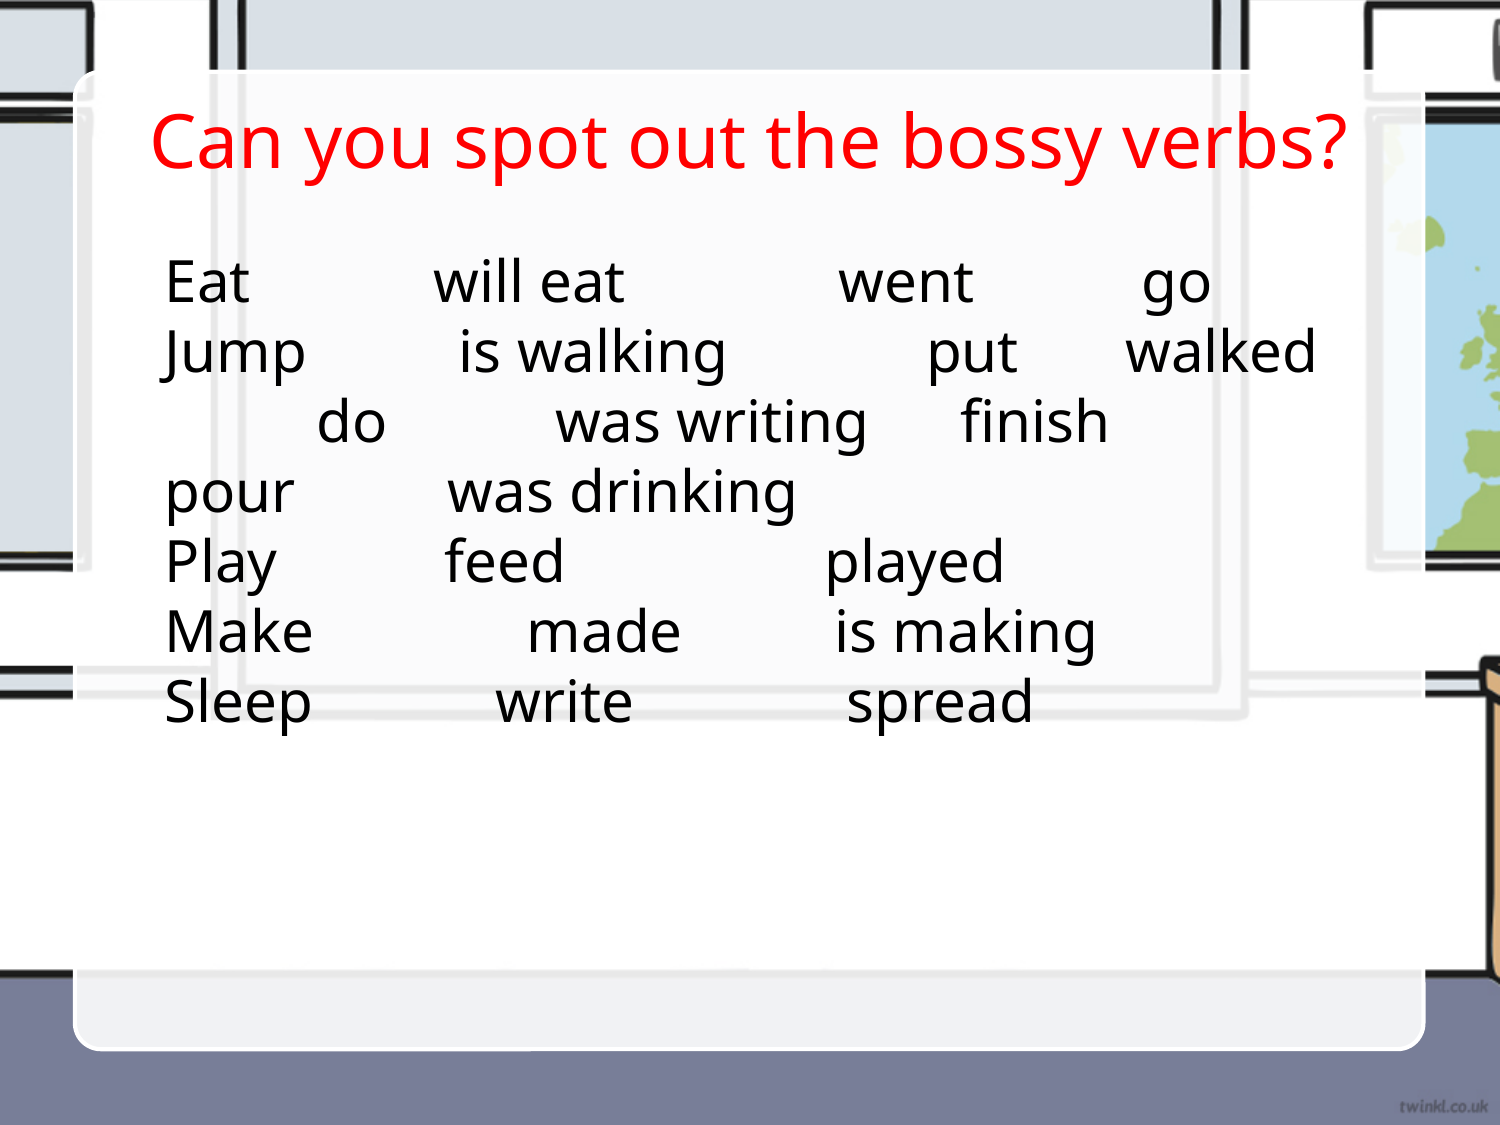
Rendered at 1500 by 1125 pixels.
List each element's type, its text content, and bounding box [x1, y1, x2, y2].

title Can you spot out the bossy verbs? [75, 78, 1424, 242]
text_box Eat will eat went go Jump is walking put walked do was writing finish pour was drinking Play feed played Make made is making Sleep write spread [150, 236, 1375, 742]
picture [0, 0, 1500, 1125]
